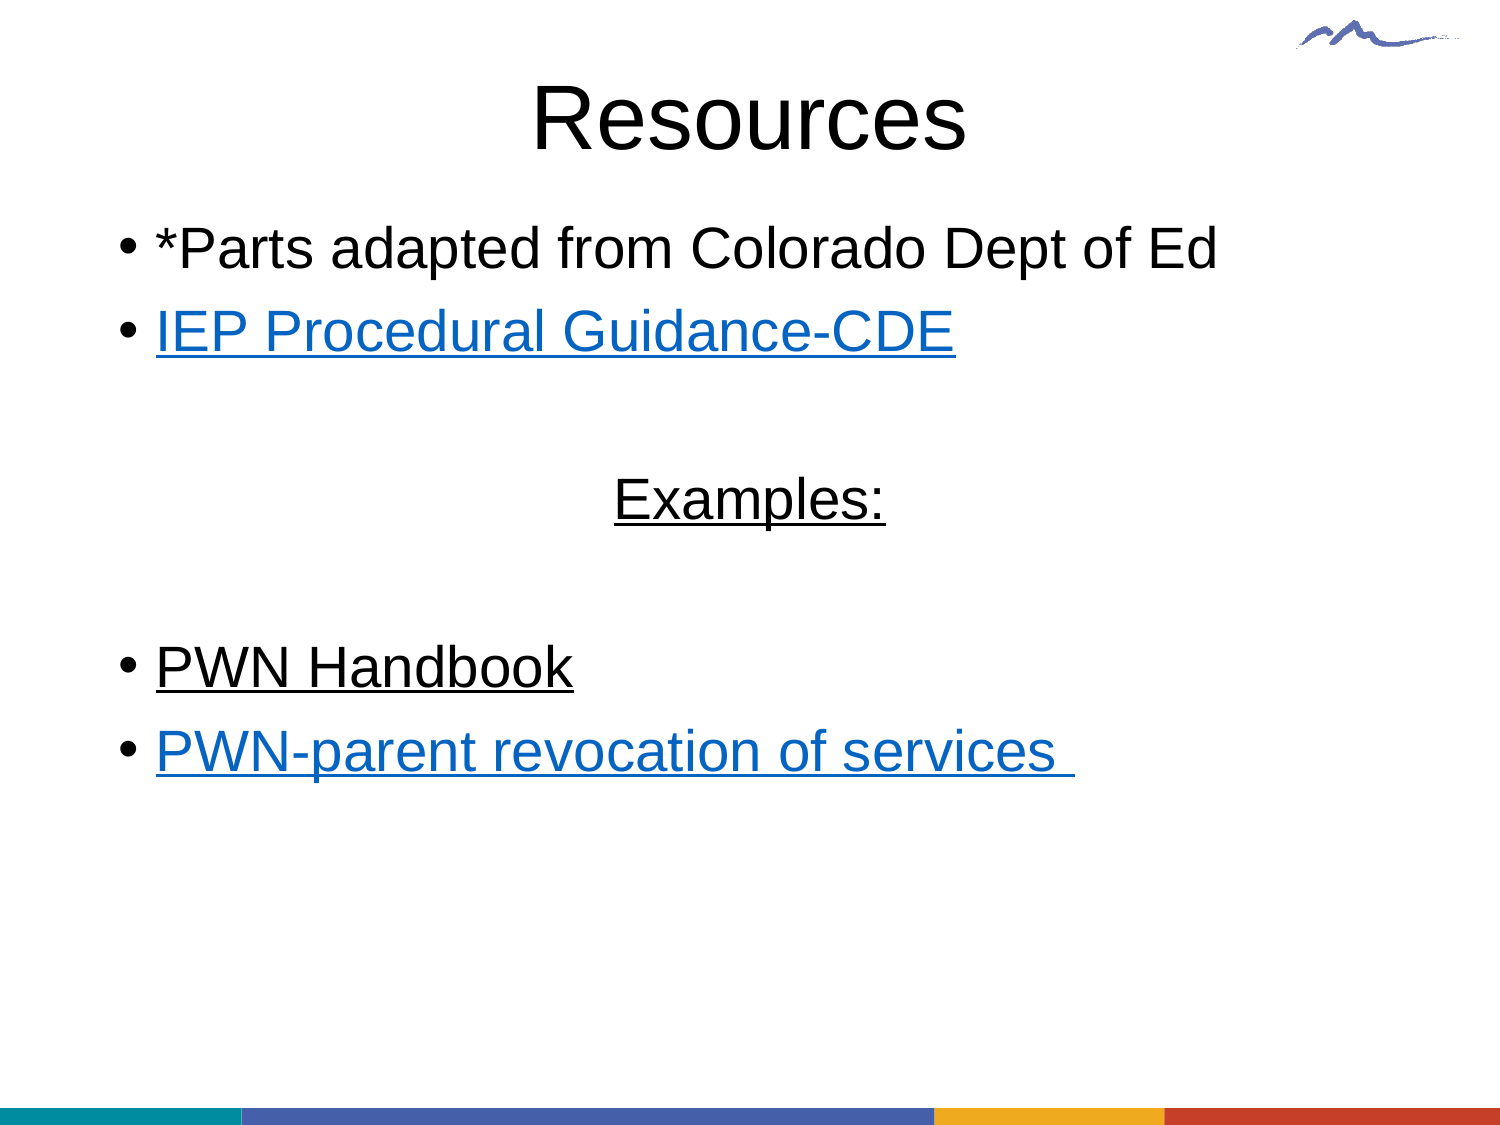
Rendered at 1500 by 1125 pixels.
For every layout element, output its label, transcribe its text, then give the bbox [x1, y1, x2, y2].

list *Parts adapted from Colorado Dept of Ed IEP Procedural Guidance-CDE Examples: PWN Handbook PWN-parent revocation of services [103, 210, 1397, 1014]
picture [1296, 20, 1459, 49]
title Resources [103, 59, 1397, 180]
